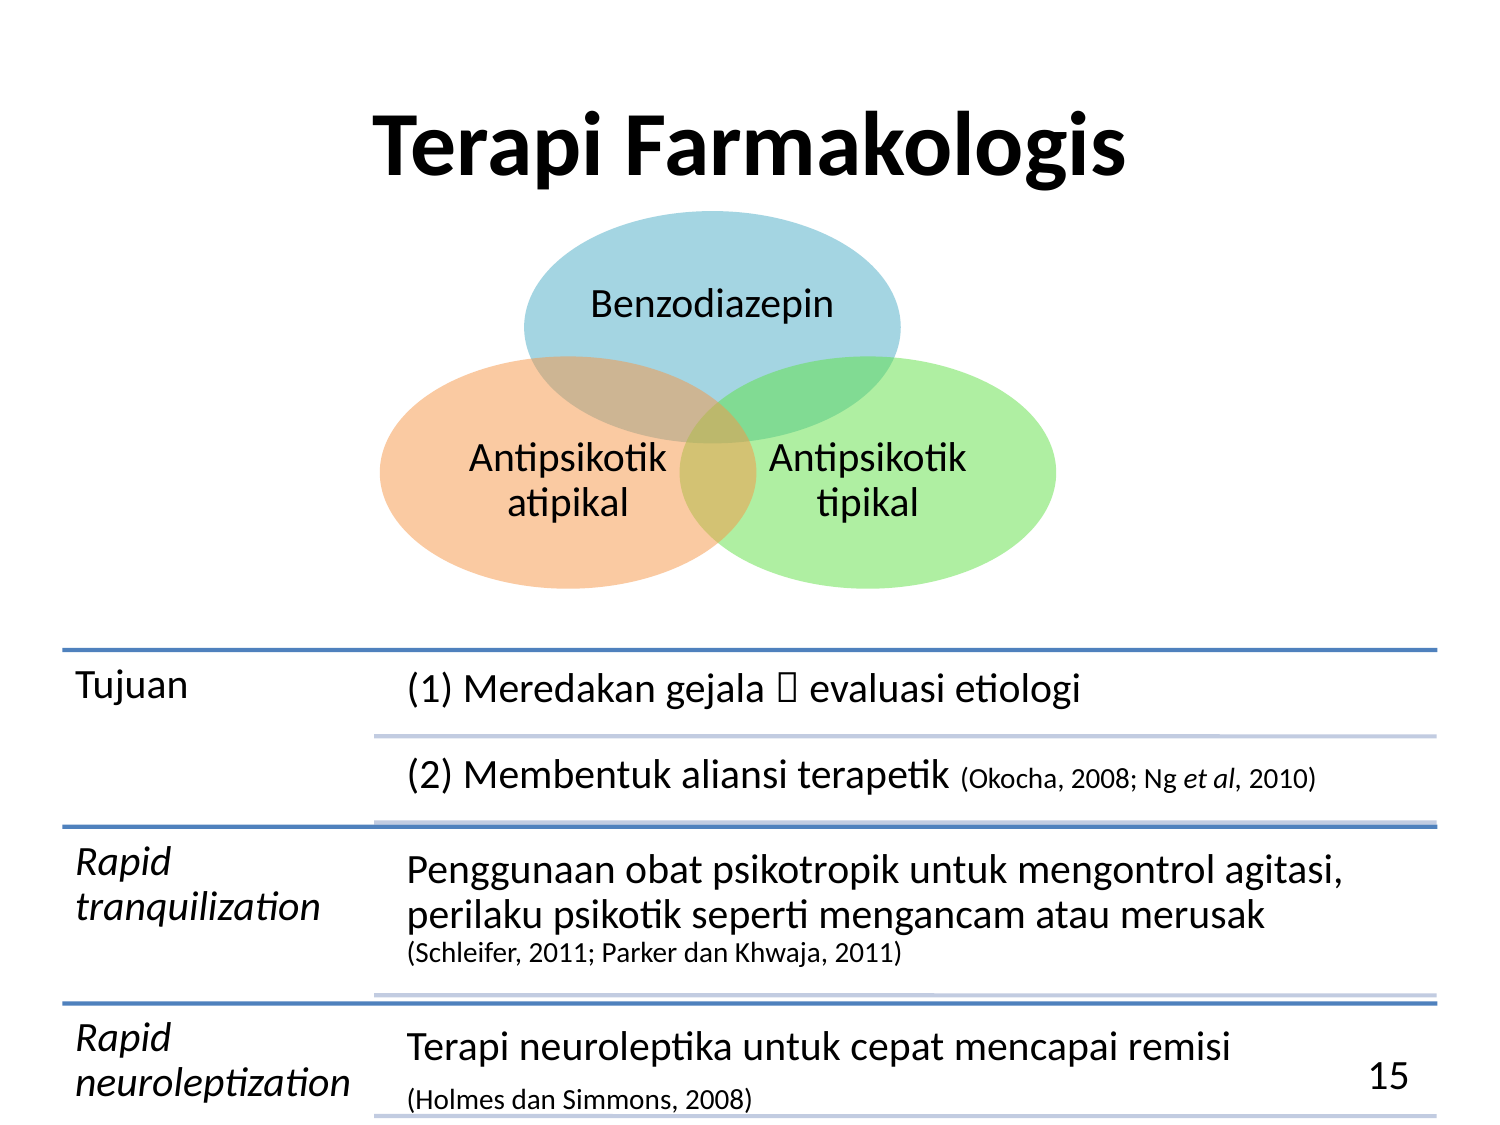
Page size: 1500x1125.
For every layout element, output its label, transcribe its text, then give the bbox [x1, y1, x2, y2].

title Terapi Farmakologis [75, 45, 1425, 233]
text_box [137, 199, 1288, 601]
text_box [62, 649, 1438, 1125]
